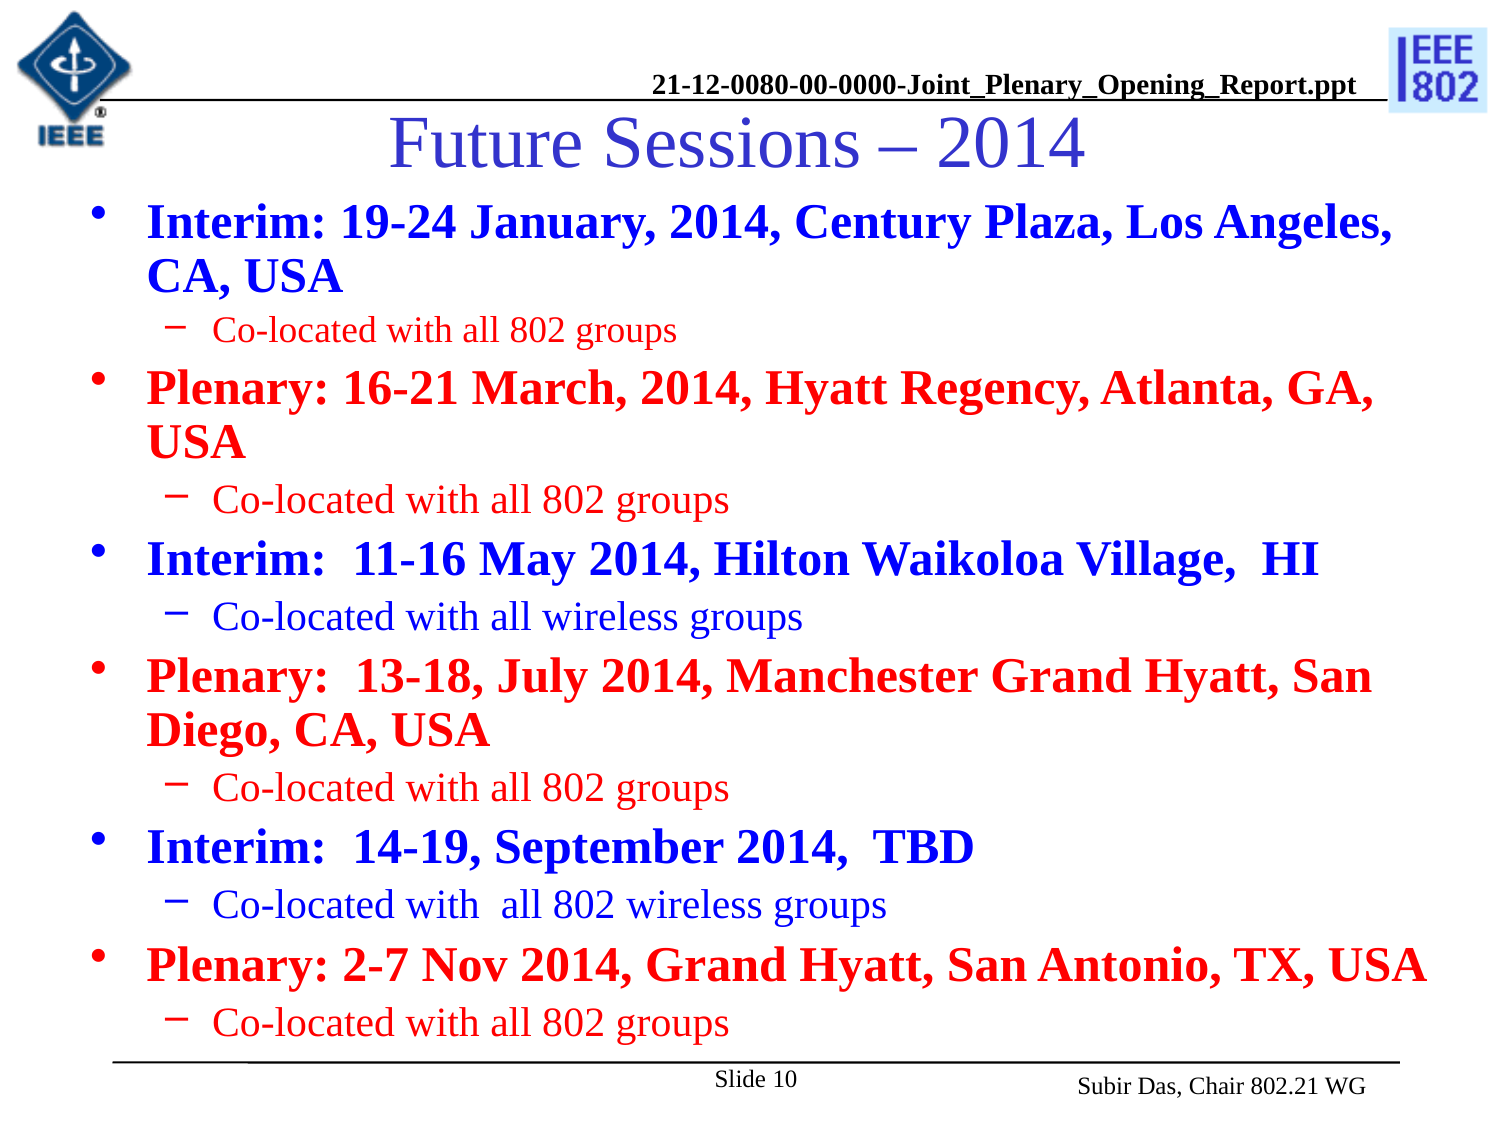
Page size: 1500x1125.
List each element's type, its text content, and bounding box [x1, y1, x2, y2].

title Future Sessions – 2014 [37, 112, 1438, 213]
list Interim: 19-24 January, 2014, Century Plaza, Los Angeles, CA, USA Co-located with all 802 groups Plenary: 16-21 March, 2014, Hyatt Regency, Atlanta, GA, USA Co-located with all 802 groups Interim: 11-16 May 2014, Hilton Waikoloa Village, HI Co-located with all wireless groups Plenary: 13-18, July 2014, Manchester Grand Hyatt, San Diego, CA, USA Co-located with all 802 groups Interim: 14-19, September 2014, TBD Co-located with all 802 wireless groups Plenary: 2-7 Nov 2014, Grand Hyatt, San Antonio, TX, USA Co-located with all 802 groups [74, 187, 1476, 1088]
picture [12, 9, 137, 150]
text_box Subir Das, Chair 802.21 WG [1050, 1062, 1412, 1106]
picture [1374, 9, 1499, 138]
slide_number Slide 10 [712, 1061, 800, 1093]
